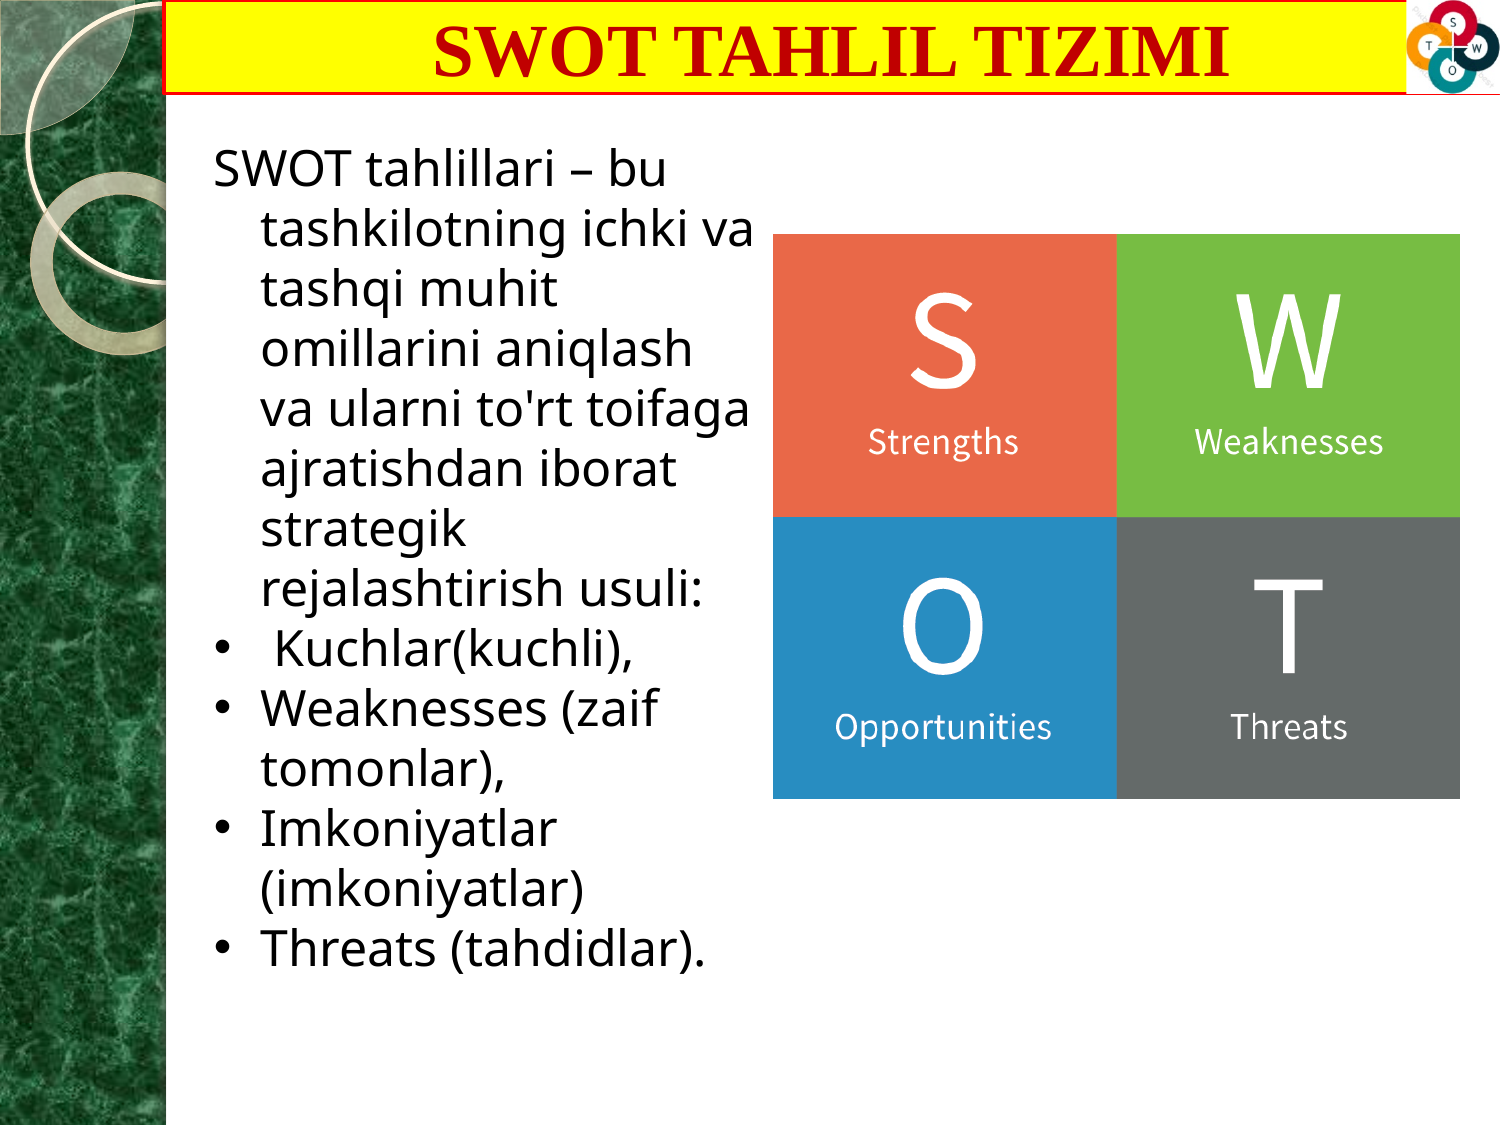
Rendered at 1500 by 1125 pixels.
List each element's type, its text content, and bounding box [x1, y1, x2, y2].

picture [53, 241, 160, 332]
picture [62, 195, 160, 280]
picture [1406, 0, 1500, 94]
picture [0, 134, 166, 1125]
picture [773, 234, 1461, 800]
picture [136, 0, 163, 4]
picture [32, 13, 160, 207]
text_box SWOT TAHLIL TIZIMI [163, 0, 1400, 94]
text_box SWOT tahlillari – bu tashkilotning ichki va tashqi muhit omillarini aniqlash va ularni to'rt toifaga ajratishdan iborat strategik rejalashtirish usuli: Kuchlar(kuchli), Weaknesses (zaif tomonlar), Imkoniyatlar (imkoniyatlar) Threats (tahdidlar). [199, 128, 774, 984]
